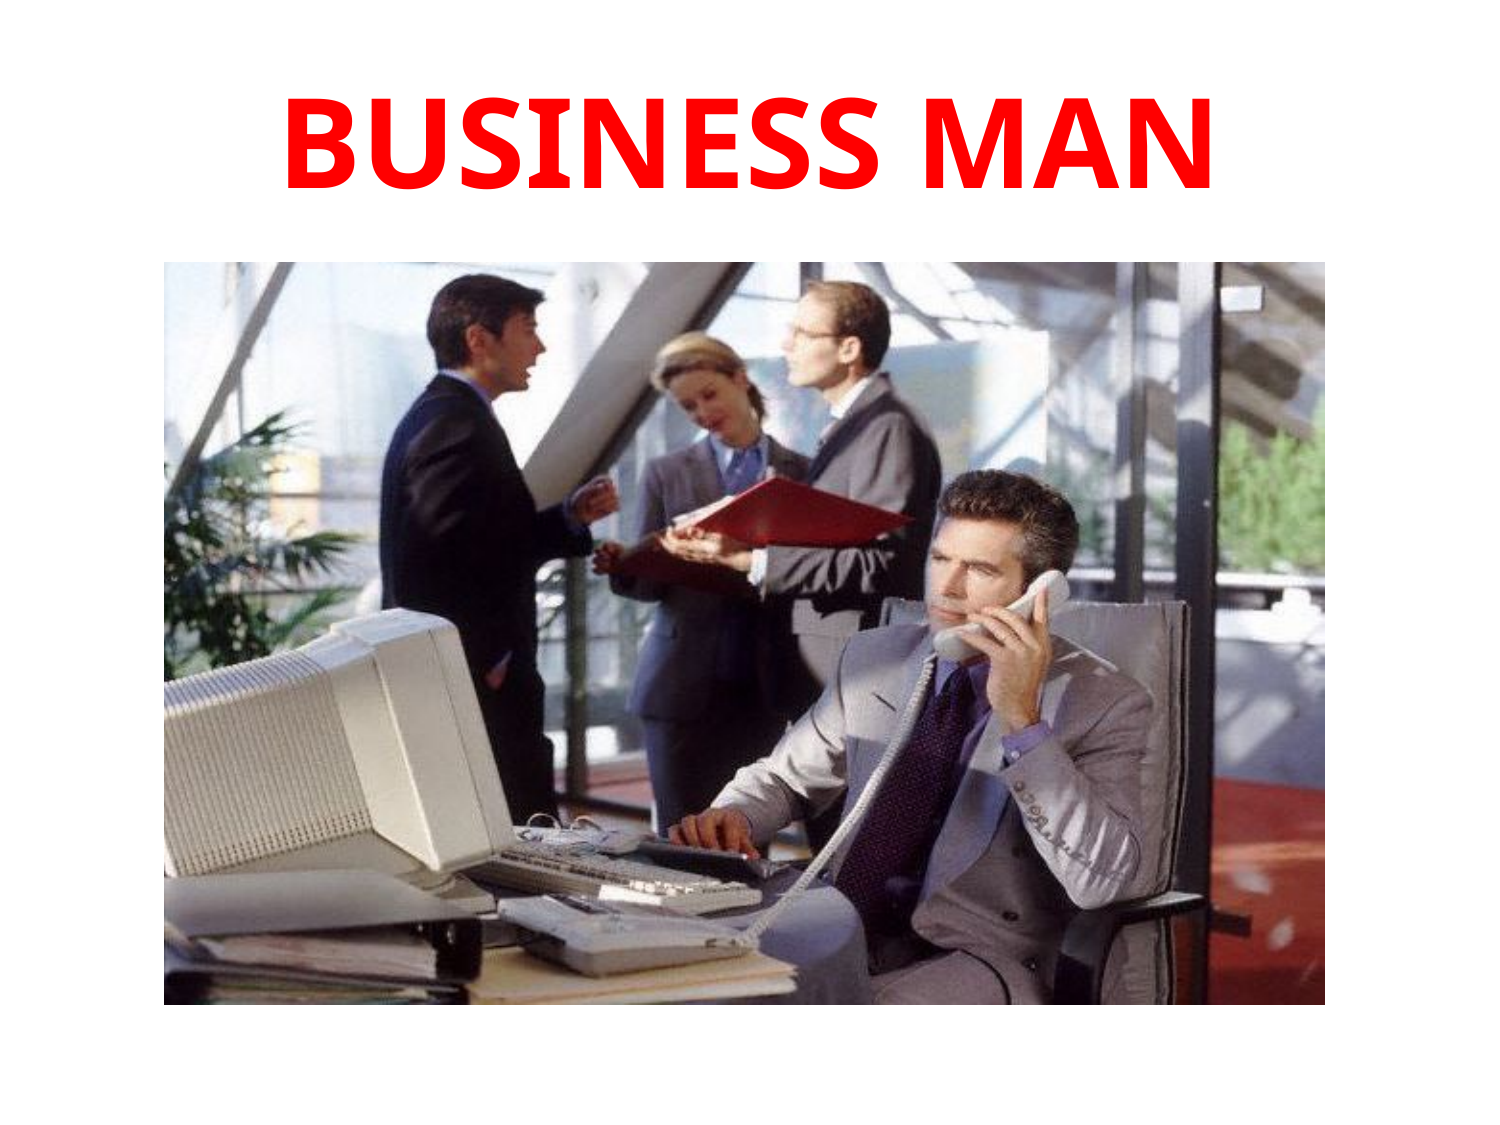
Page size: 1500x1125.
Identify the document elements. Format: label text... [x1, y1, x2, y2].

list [163, 262, 1325, 1006]
title BUSINESS MAN [75, 45, 1425, 233]
